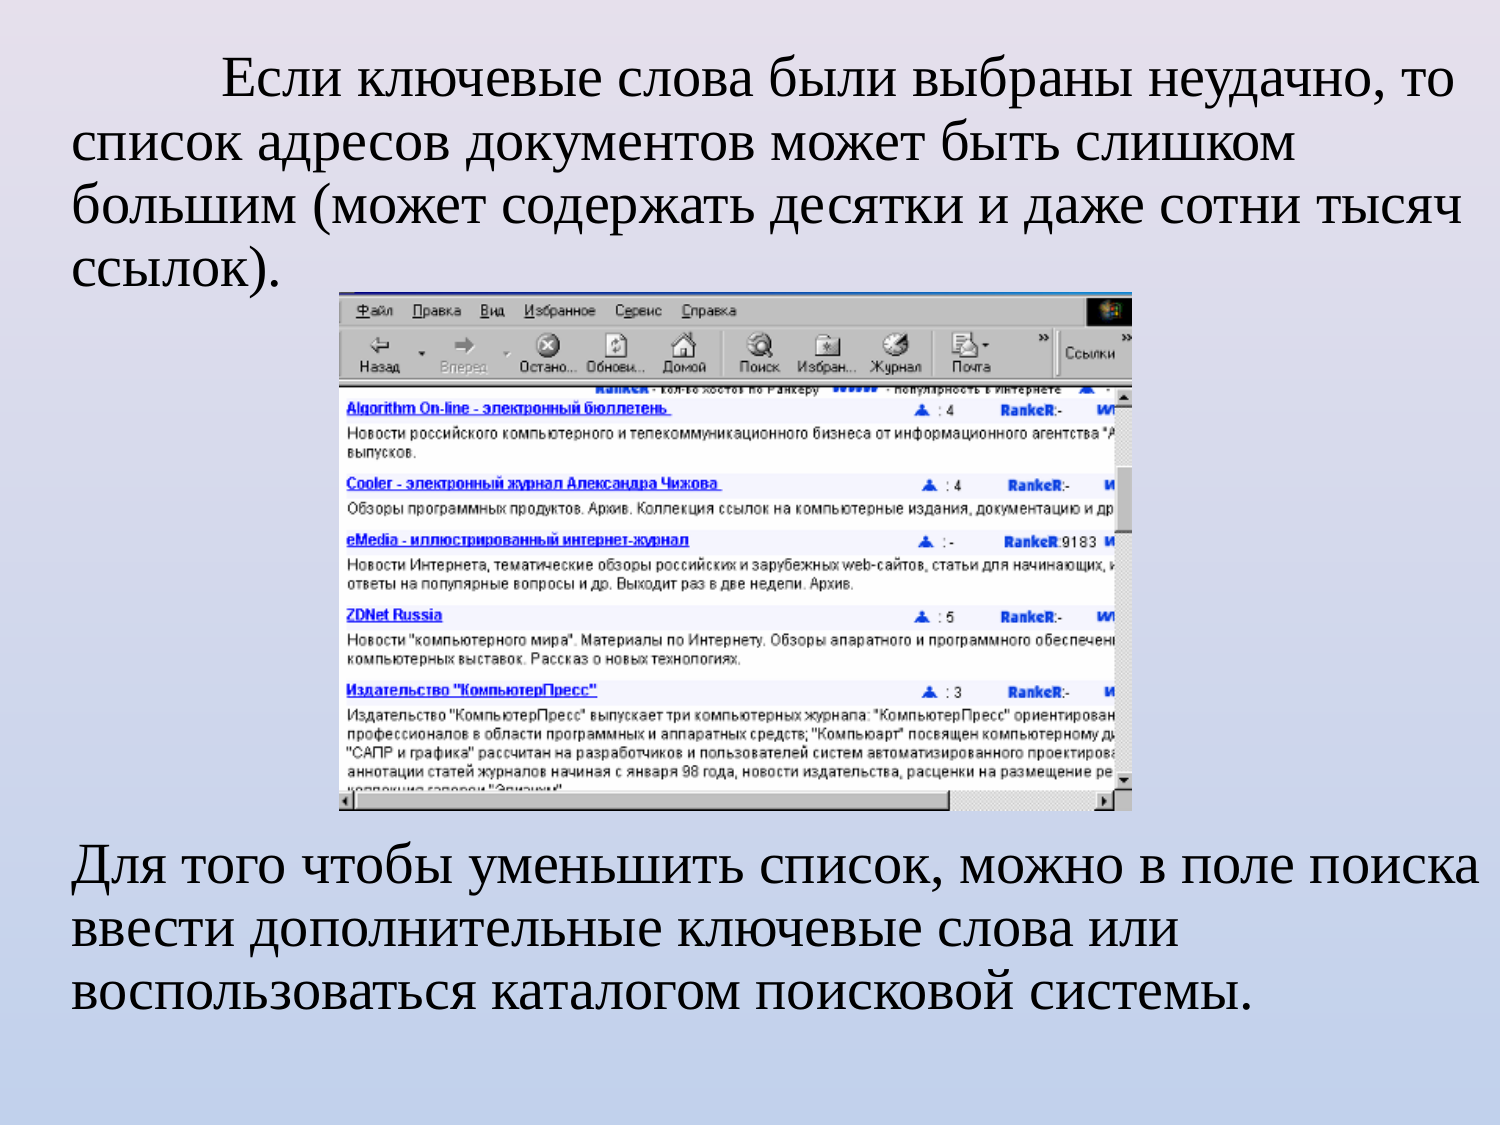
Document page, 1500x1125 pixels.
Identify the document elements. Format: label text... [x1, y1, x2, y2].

picture [339, 292, 1132, 812]
list Если ключевые слова были выбраны неудачно, то список адресов документов может быть слишком большим (может содержать десятки и даже сотни тысяч ссылок). Для того чтобы уменьшить список, можно в поле поиска ввести дополнительные ключевые слова или воспользоваться каталогом поисковой системы. [0, 31, 1500, 1125]
